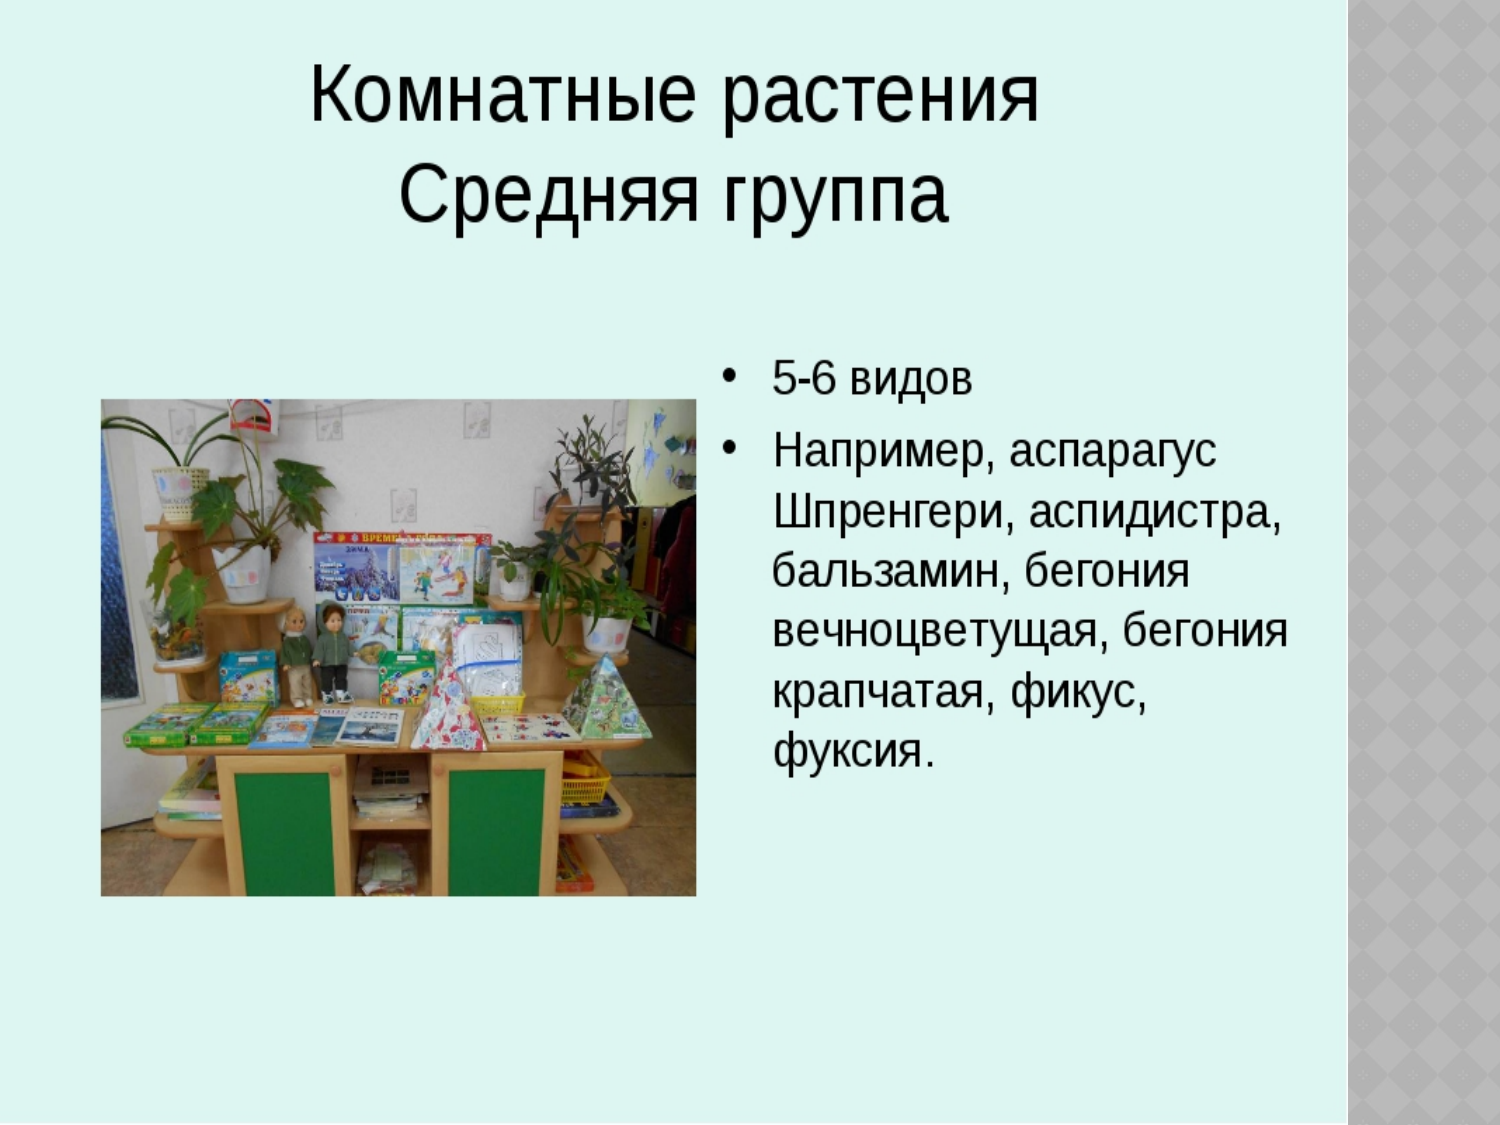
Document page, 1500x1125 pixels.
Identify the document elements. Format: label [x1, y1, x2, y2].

picture [0, 0, 1348, 1125]
